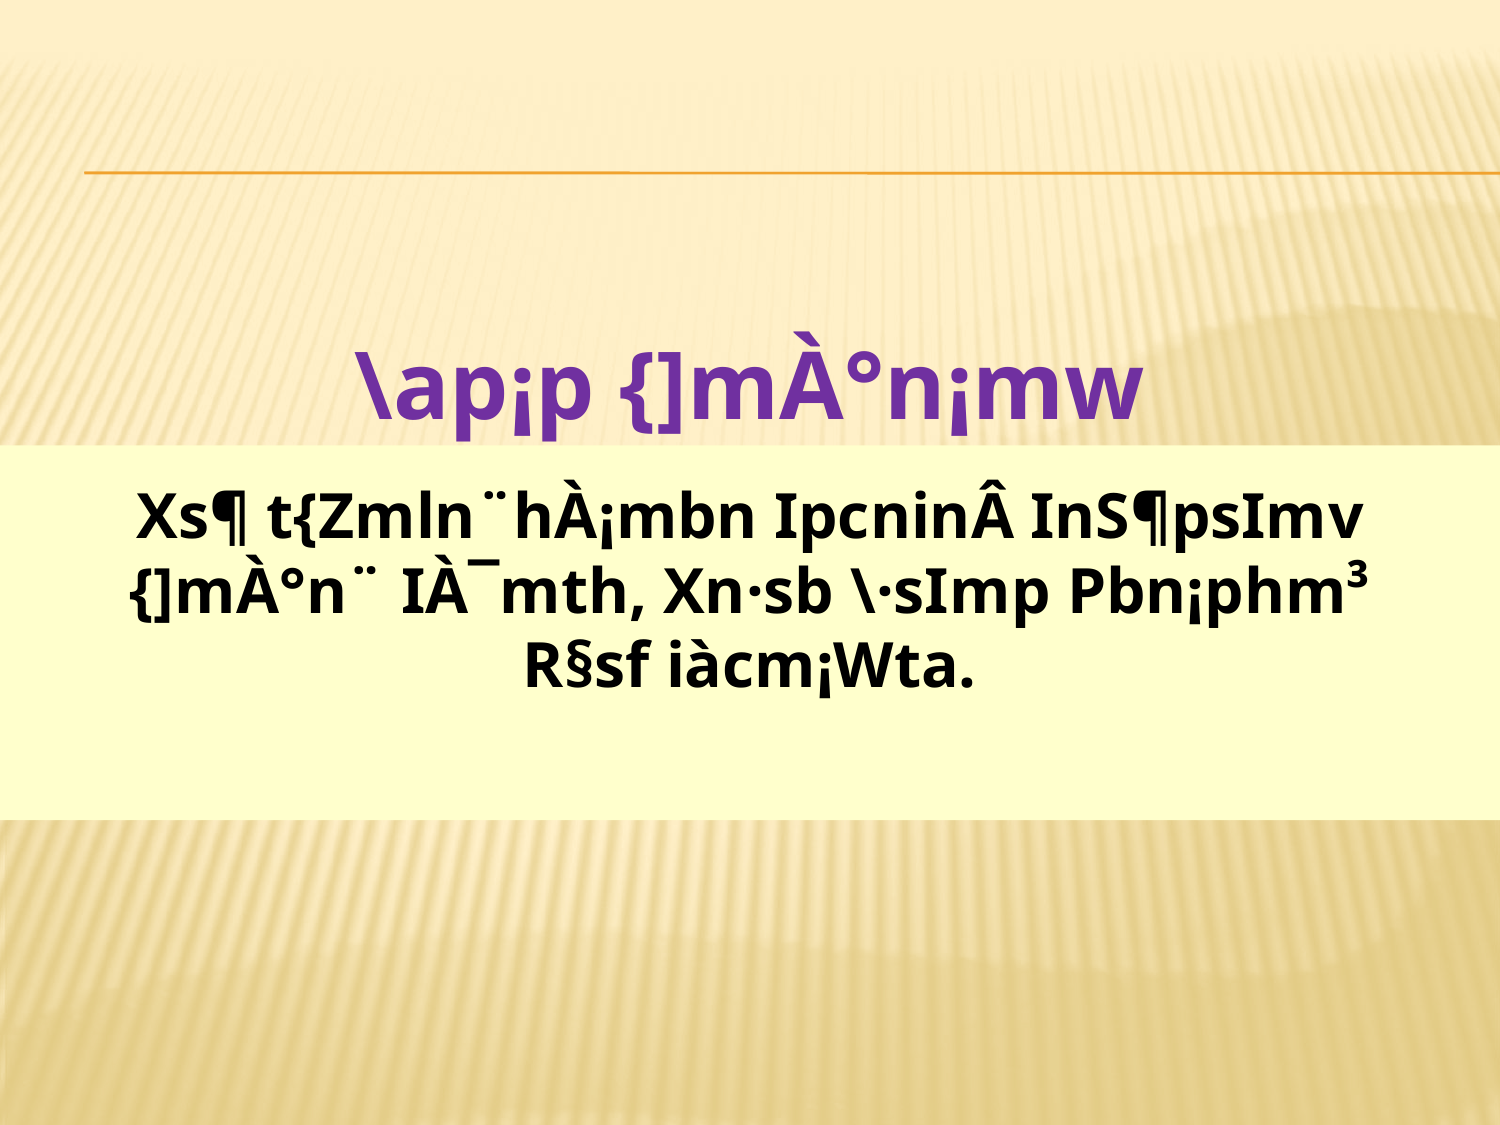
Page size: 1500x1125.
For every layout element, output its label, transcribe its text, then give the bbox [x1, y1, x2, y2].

text_box \ap¡p {]mÀ°n¡mw Xs¶ t{Zmln¨hÀ¡mbn IpcninÂ InS¶psIm­v {]mÀ°n¨ IÀ¯mth, Xn·sb \·sIm­p Pbn¡phm³ R§sf iàcm¡Wta. [35, 318, 1465, 783]
text_box [0, 443, 1500, 822]
